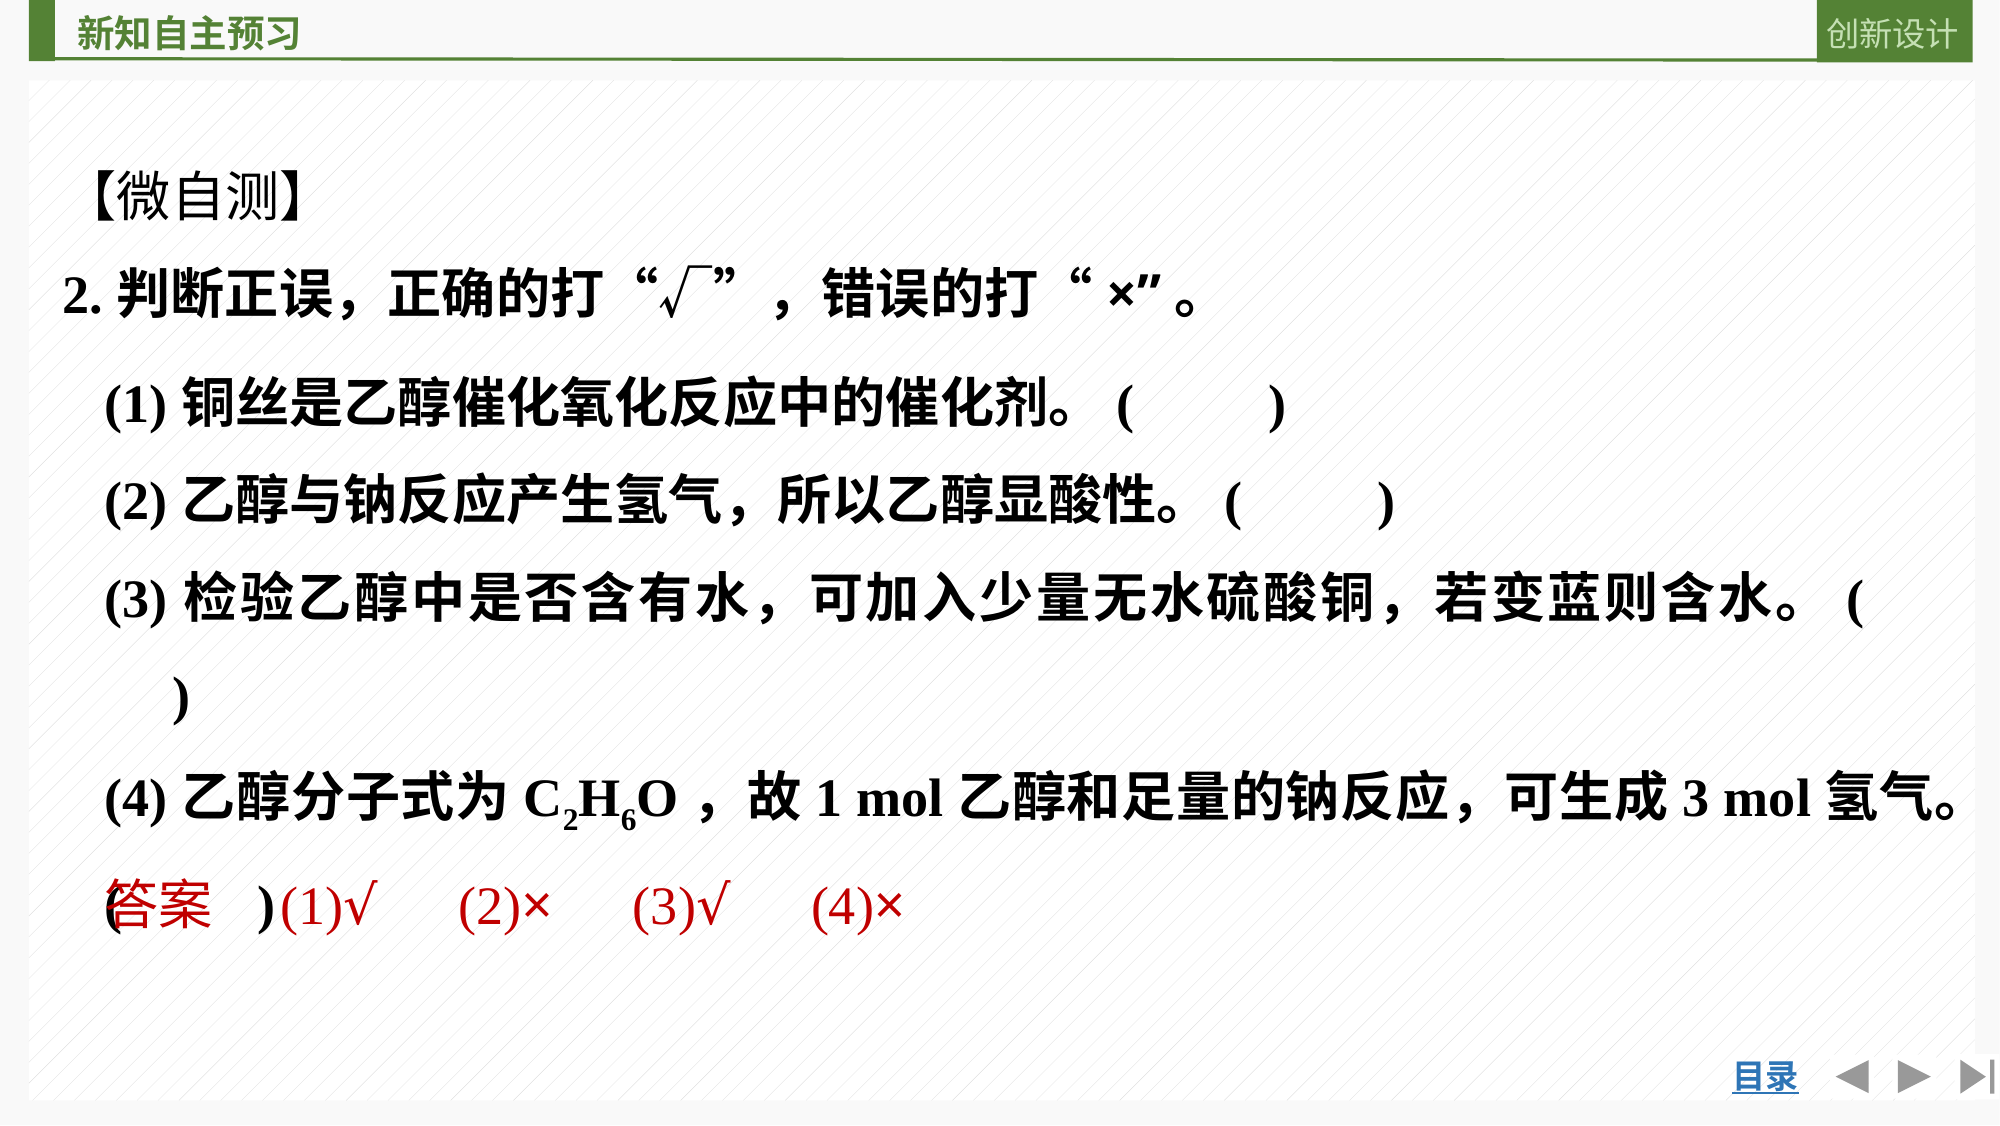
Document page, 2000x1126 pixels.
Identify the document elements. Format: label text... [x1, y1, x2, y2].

text_box 答案 (1)√ (2)× (3)√ (4)× [84, 827, 1955, 946]
text_box (1)铜丝是乙醇催化氧化反应中的催化剂。( ) (2)乙醇与钠反应产生氢气，所以乙醇显酸性。( ) (3)检验乙醇中是否含有水，可加入少量无水硫酸铜，若变蓝则含水。( ) (4)乙醇分子式为C2H6O，故1 mol乙醇和足量的钠反应，可生成3 mol氢气。( ) [84, 325, 1955, 827]
text_box 【微自测】 2.判断正误，正确的打“√”，错误的打“×”。 [42, 119, 1955, 335]
